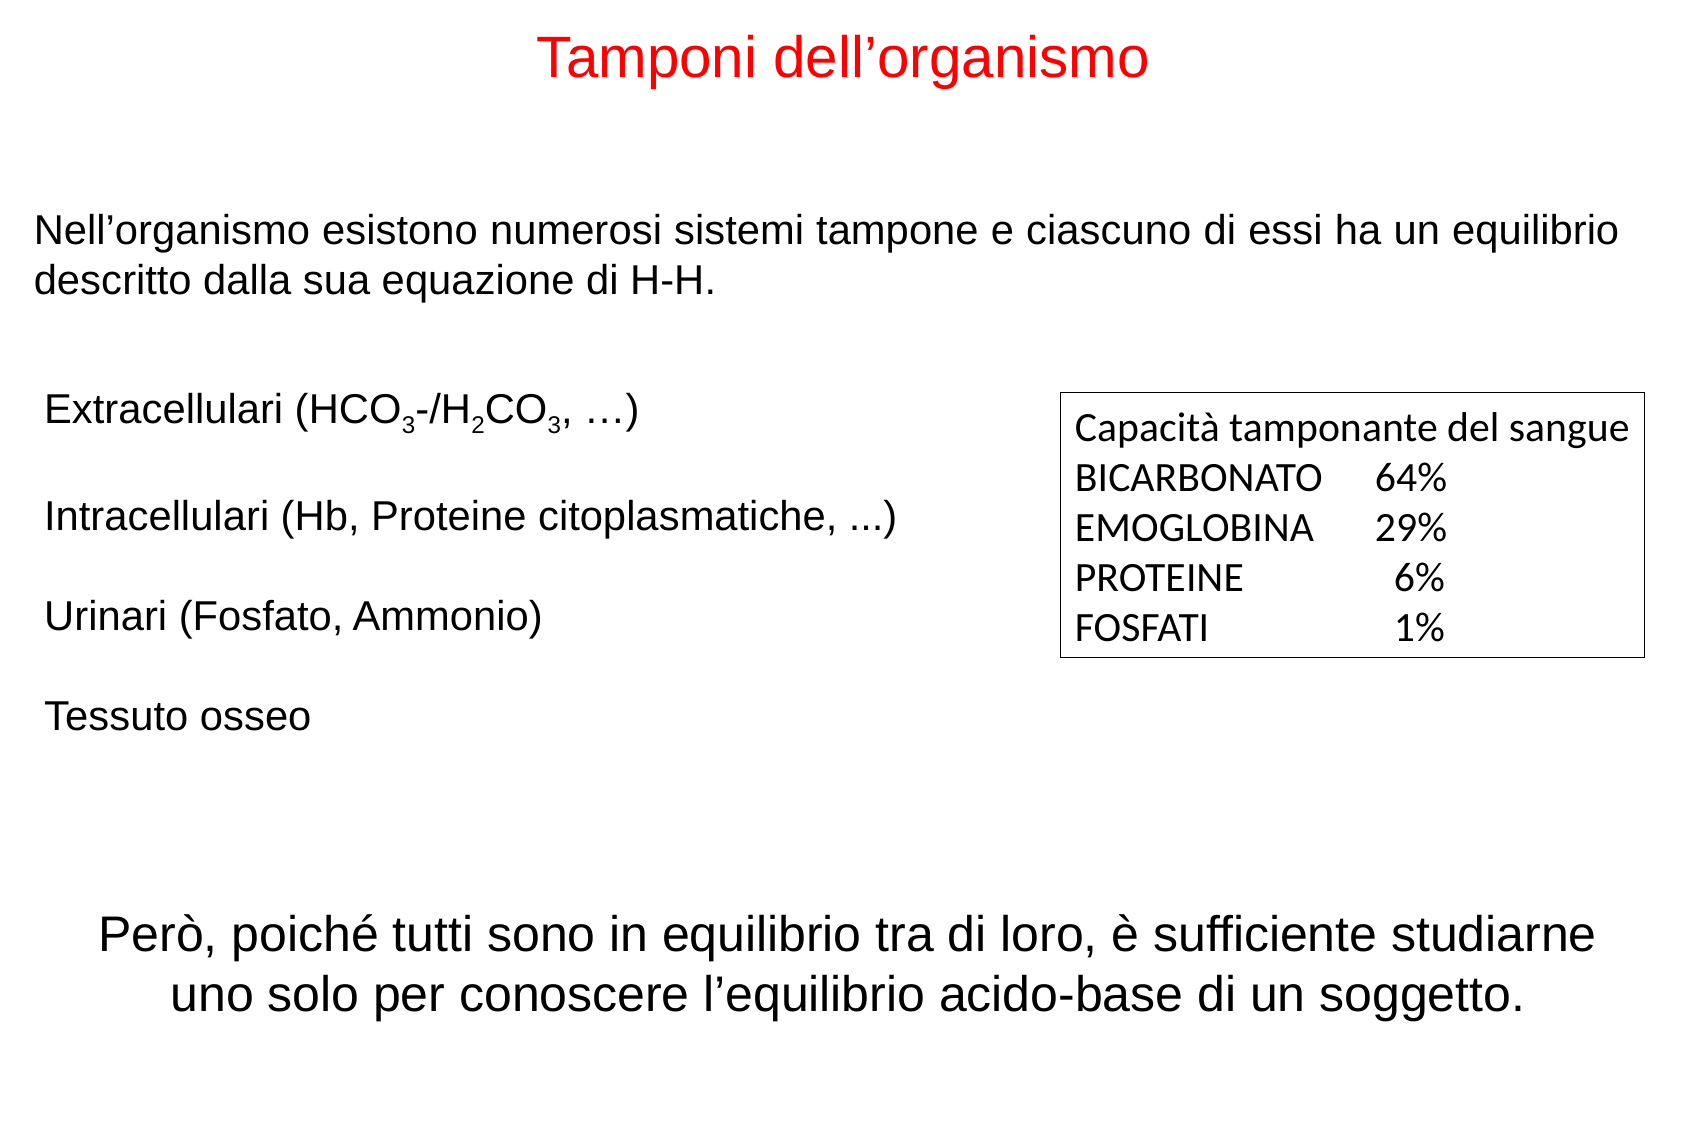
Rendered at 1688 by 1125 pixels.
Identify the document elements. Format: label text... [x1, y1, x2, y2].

text_box Nell’organismo esistono numerosi sistemi tampone e ciascuno di essi ha un equilibrio descritto dalla sua equazione di H-H. [18, 195, 1636, 311]
text_box Però, poiché tutti sono in equilibrio tra di loro, è sufficiente studiarne uno solo per conoscere l’equilibrio acido-base di un soggetto. [53, 893, 1643, 1029]
text_box Extracellulari (HCO3-/H2CO3, …) Intracellulari (Hb, Proteine citoplasmatiche, ...) Urinari (Fosfato, Ammonio) Tessuto osseo [29, 374, 970, 746]
text_box Tamponi dell’organismo [0, 11, 1688, 97]
text_box Capacità tamponante del sangue BICARBONATO 64% EMOGLOBINA 29% PROTEINE 6% FOSFATI 1% [1060, 392, 1645, 658]
